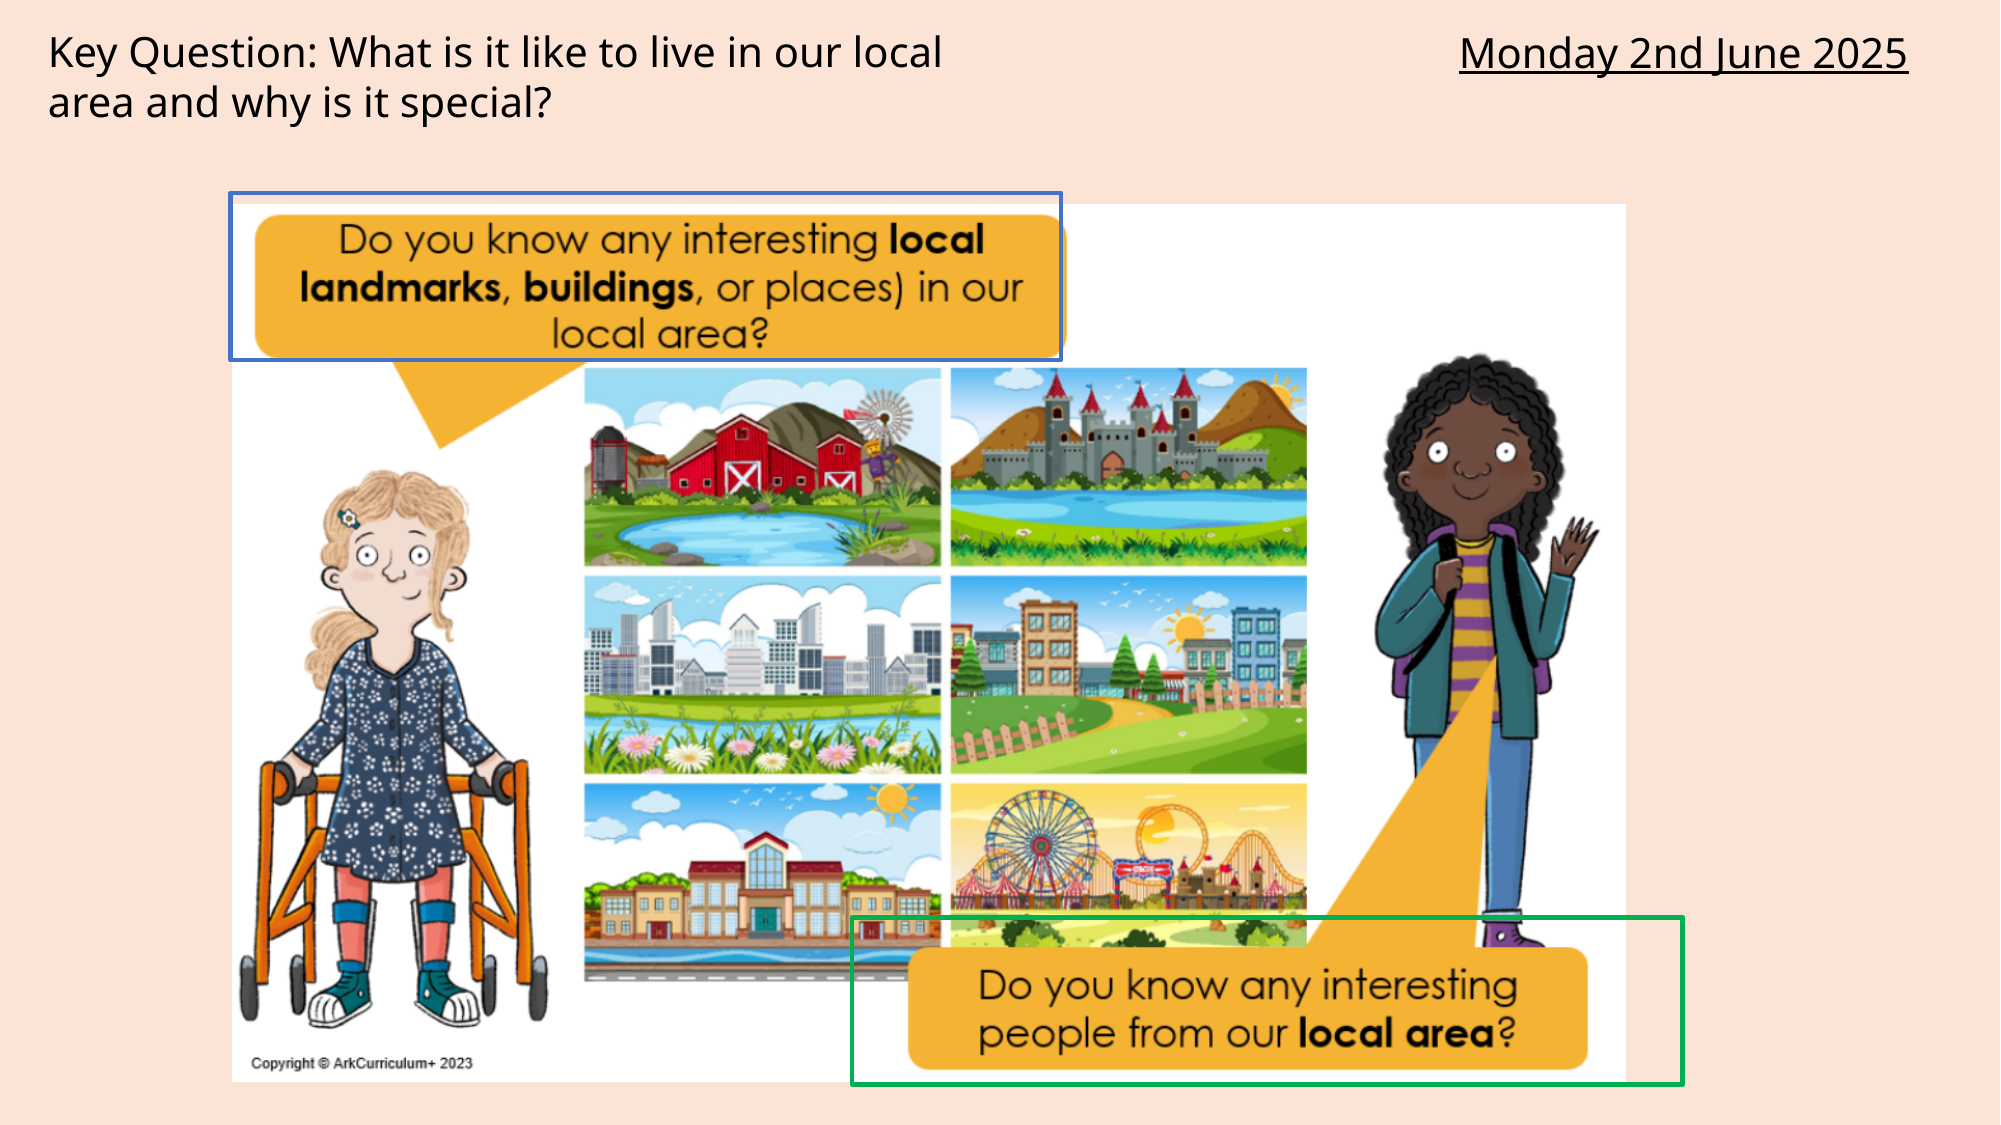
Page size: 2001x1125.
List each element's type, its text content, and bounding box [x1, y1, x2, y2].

picture [231, 203, 1627, 1083]
text_box [852, 917, 1683, 1085]
text_box [230, 192, 1062, 360]
text_box Monday 2nd June 2025 [1443, 18, 2000, 84]
text_box Key Question: What is it like to live in our local area and why is it special? [32, 18, 979, 134]
